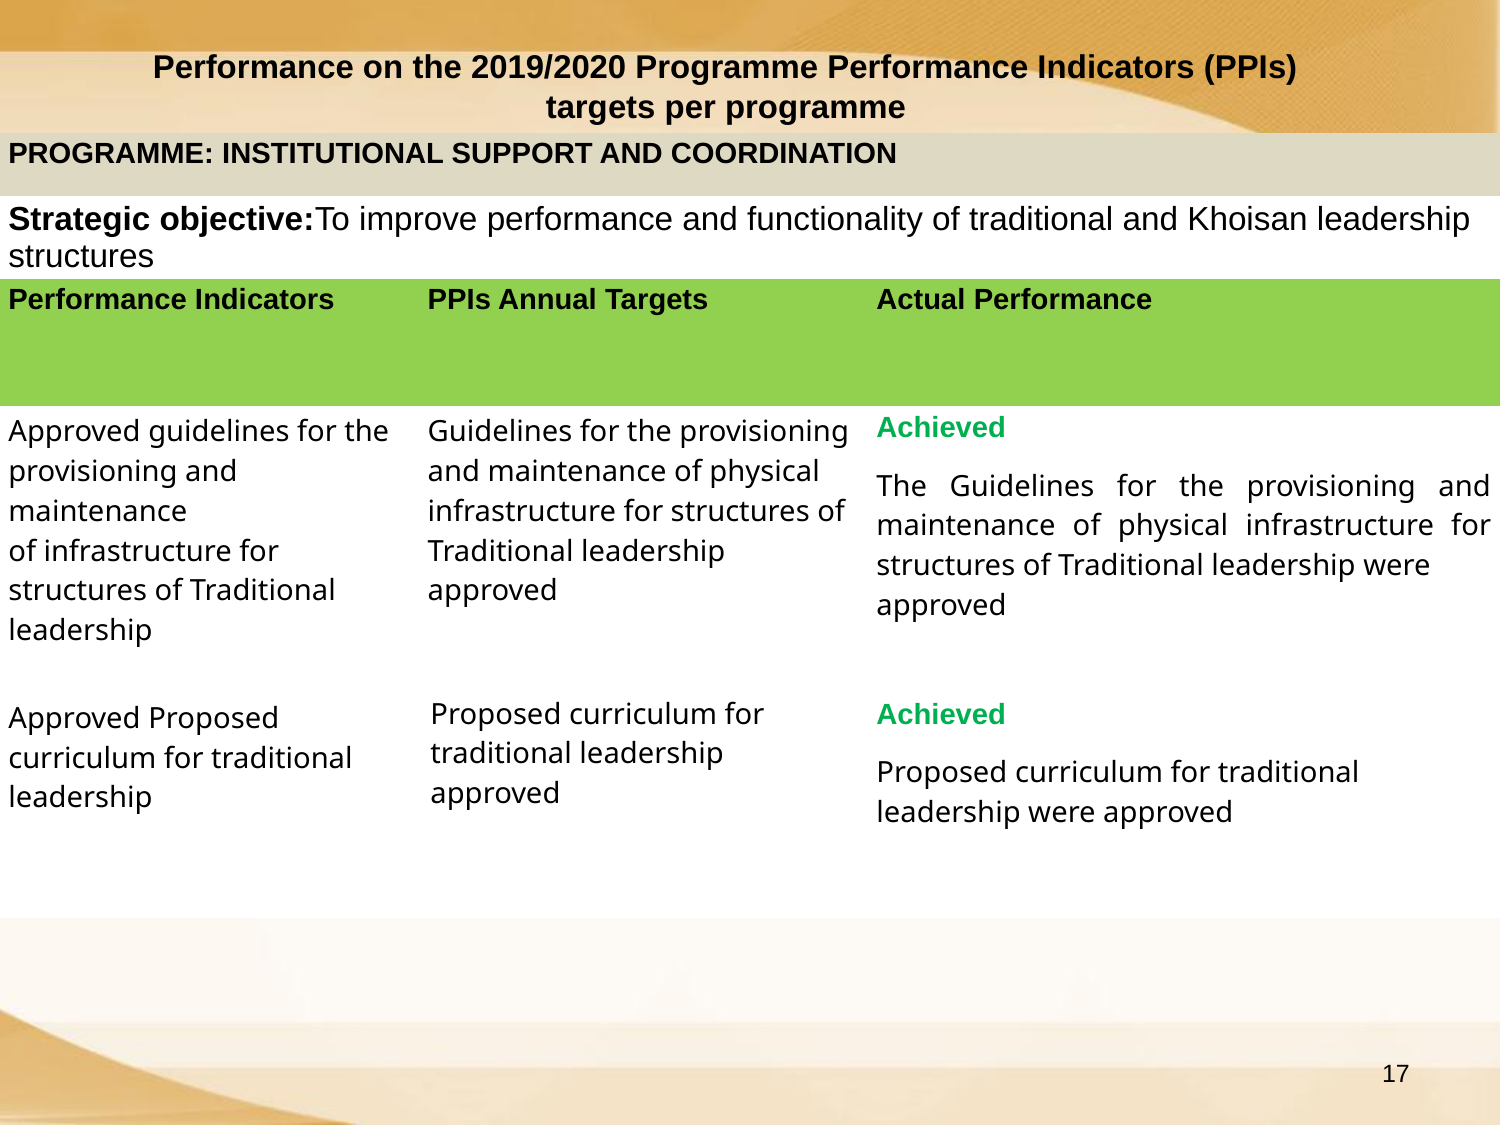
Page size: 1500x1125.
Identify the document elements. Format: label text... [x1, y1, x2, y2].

table_cell Guidelines for the provisioning and maintenance of physical infrastructure for structures of Traditional leadership approved [419, 406, 868, 693]
table_cell Proposed curriculum for traditional leadership approved [419, 693, 868, 918]
table_cell Performance Indicators [0, 279, 419, 406]
table_header PROGRAMME: INSTITUTIONAL SUPPORT AND COORDINATION [0, 133, 1500, 196]
table_cell Strategic objective:To improve performance and functionality of traditional and Khoisan leadership structures [0, 196, 1500, 279]
table_cell Actual Performance [868, 279, 1500, 406]
text_box Performance on the 2019/2020 Programme Performance Indicators (PPIs) targets per programme [88, 38, 1364, 133]
table_cell PPIs Annual Targets [419, 279, 868, 406]
table_cell Approved guidelines for the provisioning and maintenance of infrastructure for structures of Traditional leadership [0, 406, 419, 693]
table_cell Achieved The Guidelines for the provisioning and maintenance of physical infrastructure for structures of Traditional leadership were approved [868, 406, 1500, 693]
picture [0, 0, 1500, 133]
slide_number 17 [1074, 1042, 1425, 1103]
table_cell Achieved Proposed curriculum for traditional leadership were approved [868, 693, 1500, 918]
table_cell Approved Proposed curriculum for traditional leadership [0, 693, 419, 918]
picture [0, 918, 1500, 1125]
